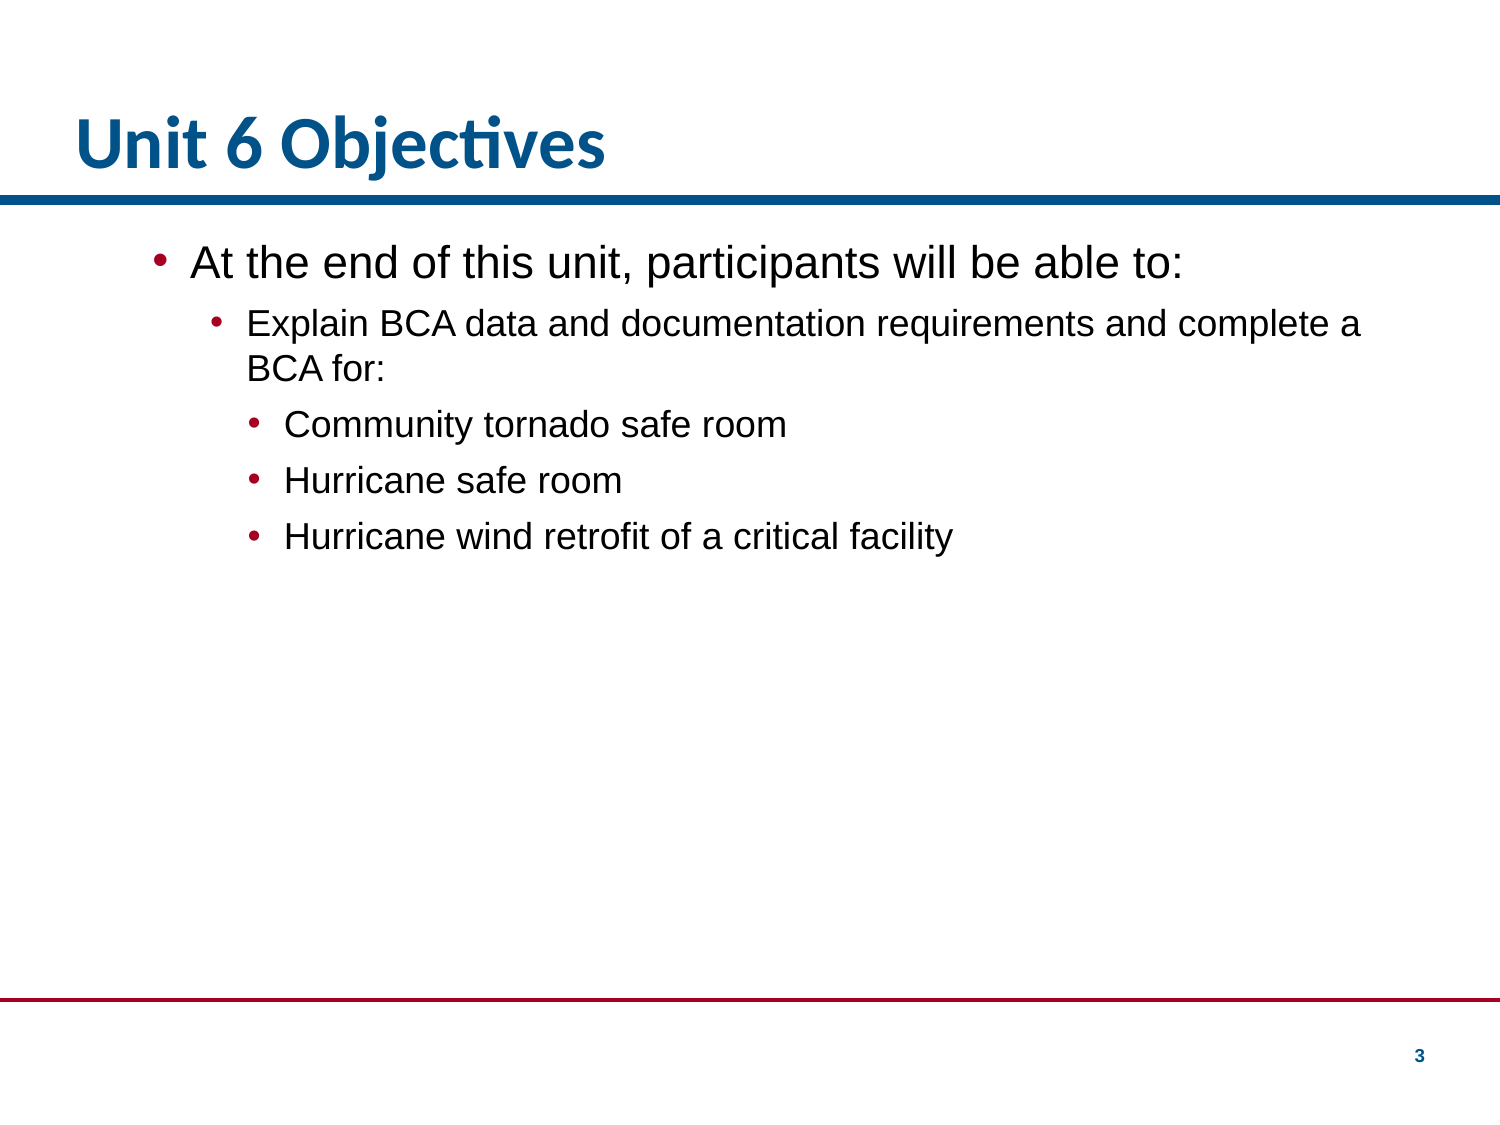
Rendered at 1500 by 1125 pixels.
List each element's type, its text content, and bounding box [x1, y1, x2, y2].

slide_number 3 [1374, 1035, 1425, 1074]
title Unit 6 Objectives [75, 0, 1425, 192]
list At the end of this unit, participants will be able to: Explain BCA data and documentation requirements and complete a BCA for: Community tornado safe room Hurricane safe room Hurricane wind retrofit of a critical facility [137, 224, 1425, 938]
